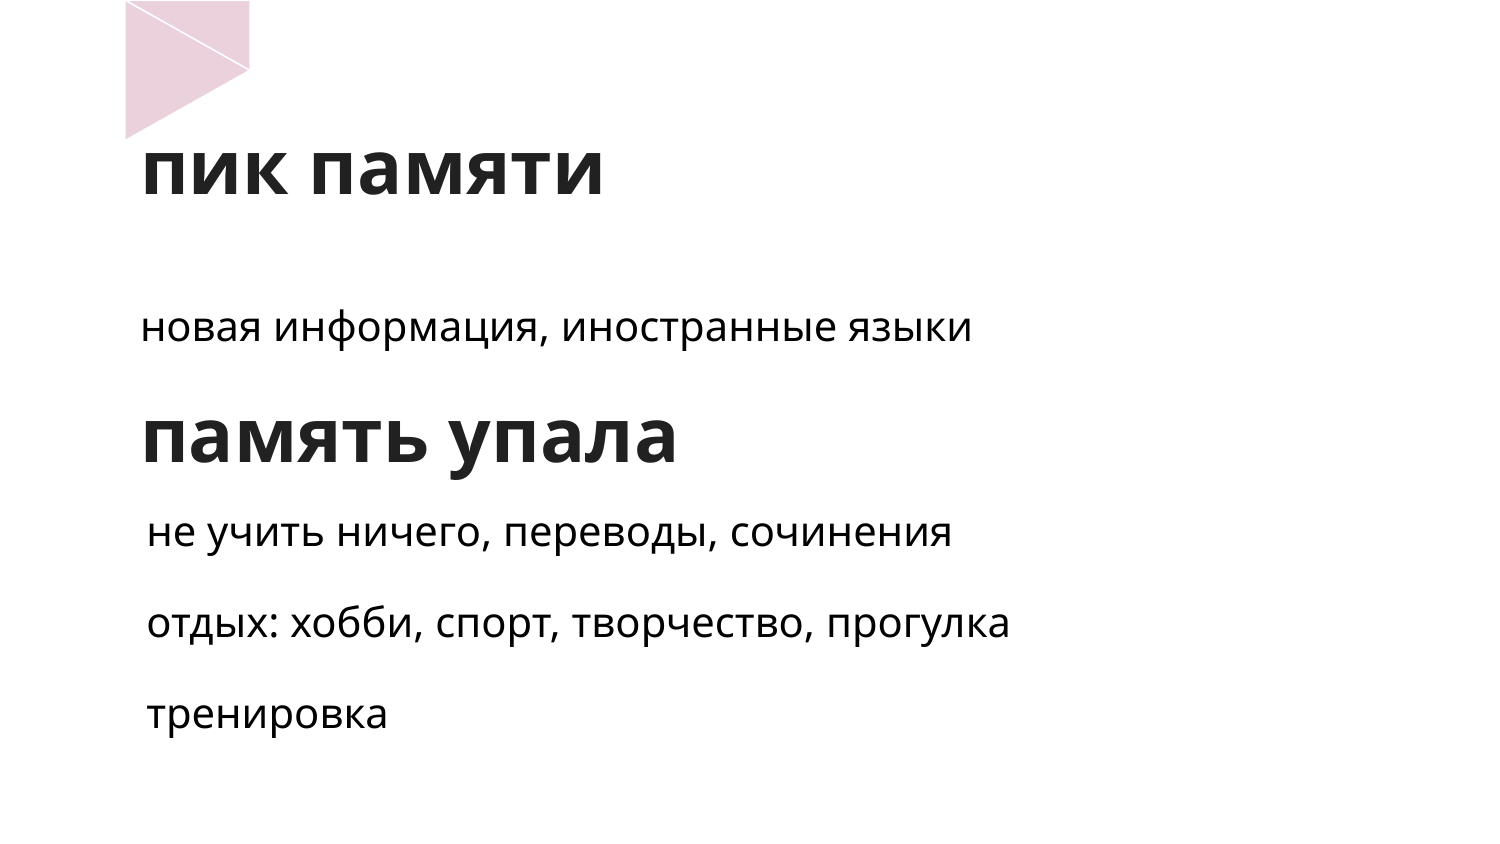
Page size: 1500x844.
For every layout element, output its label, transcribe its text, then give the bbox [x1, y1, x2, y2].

text_box новая информация, иностранные языки [124, 224, 1248, 418]
list не учить ничего, переводы, сочинения отдых: хобби, спорт, творчество, прогулка тренировка [131, 482, 1382, 844]
title пик памяти [125, 83, 1375, 225]
title память упала [125, 351, 1375, 493]
